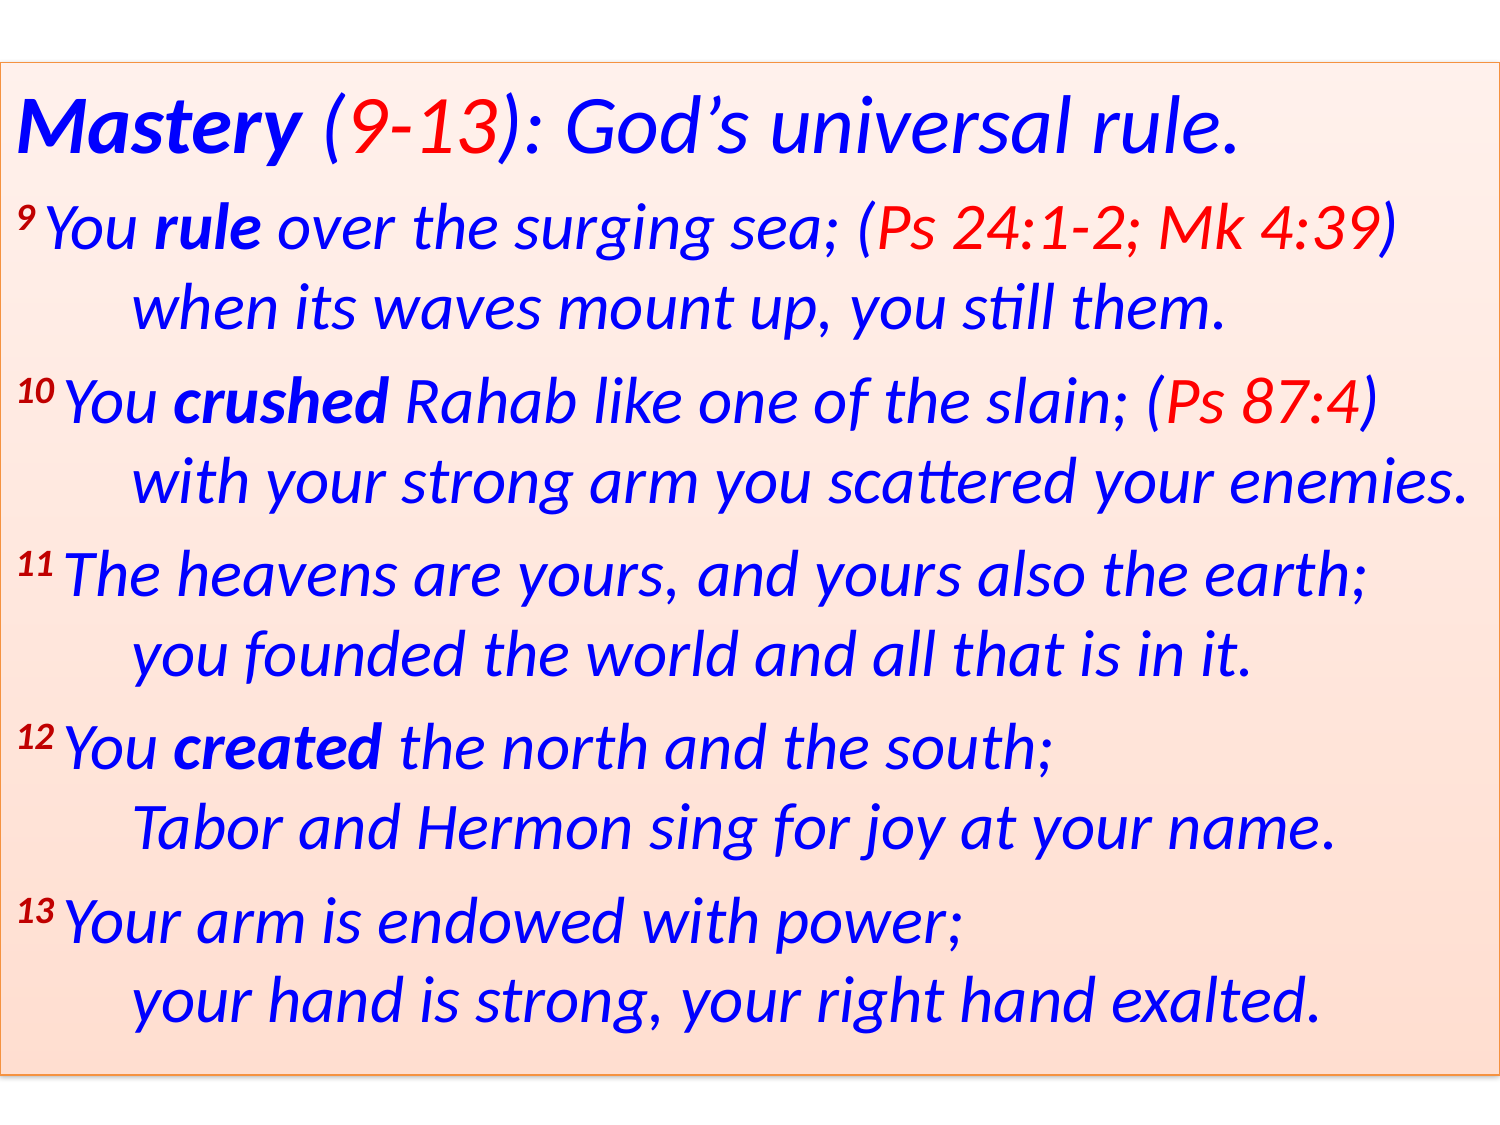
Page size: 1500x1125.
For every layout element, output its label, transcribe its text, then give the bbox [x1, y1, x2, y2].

list Mastery (9-13): God’s universal rule. 9 You rule over the surging sea; (Ps 24:1-2; Mk 4:39) when its waves mount up, you still them. 10 You crushed Rahab like one of the slain; (Ps 87:4) with your strong arm you scattered your enemies. 11 The heavens are yours, and yours also the earth; you founded the world and all that is in it. 12 You created the north and the south; Tabor and Hermon sing for joy at your name. 13 Your arm is endowed with power; your hand is strong, your right hand exalted. [0, 62, 1500, 1076]
